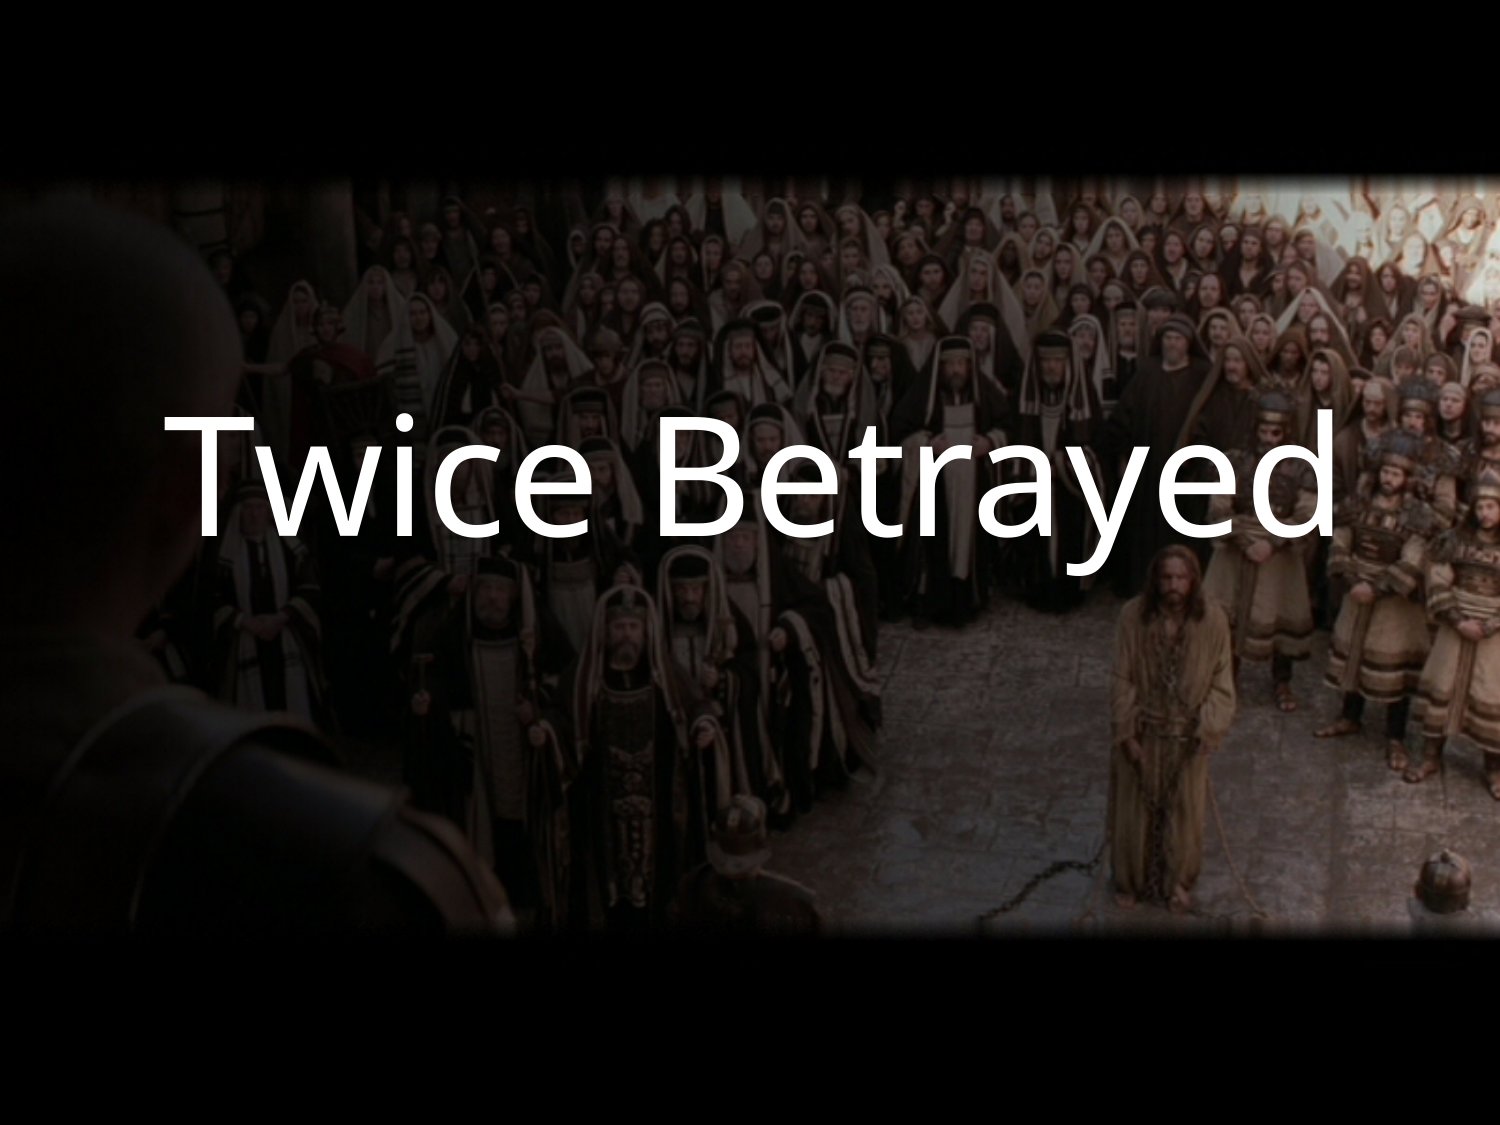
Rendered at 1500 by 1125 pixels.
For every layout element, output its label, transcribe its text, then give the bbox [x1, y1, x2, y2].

picture [0, 0, 1500, 1125]
text_box Twice Betrayed [4, 362, 1500, 578]
